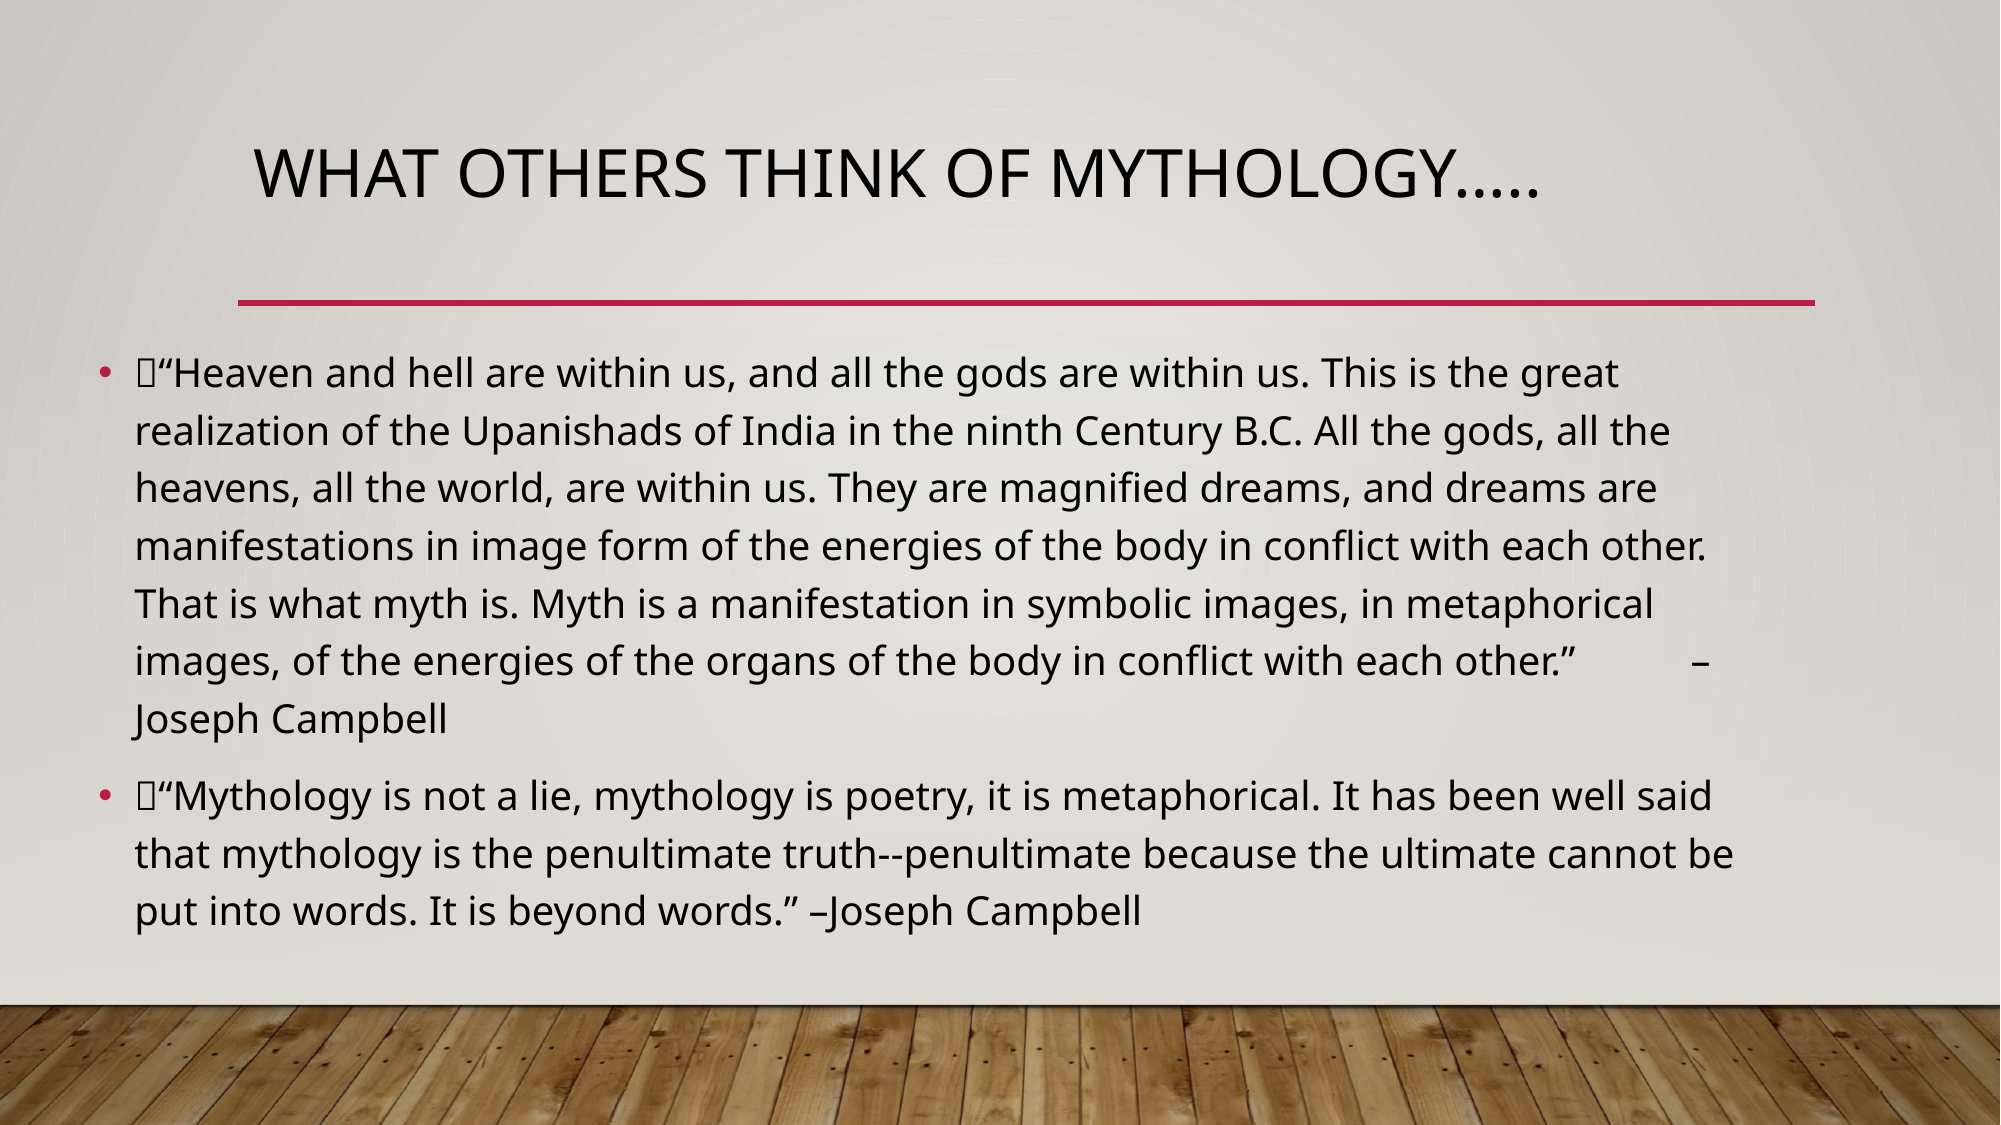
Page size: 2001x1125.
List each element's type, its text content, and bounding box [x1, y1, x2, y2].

list “Heaven and hell are within us, and all the gods are within us. This is the great realization of the Upanishads of India in the ninth Century B.C. All the gods, all the heavens, all the world, are within us. They are magnified dreams, and dreams are manifestations in image form of the energies of the body in conflict with each other. That is what myth is. Myth is a manifestation in symbolic images, in metaphorical images, of the energies of the organs of the body in conflict with each other.” –Joseph Campbell “Mythology is not a lie, mythology is poetry, it is metaphorical. It has been well said that mythology is the penultimate truth--penultimate because the ultimate cannot be put into words. It is beyond words.” –Joseph Campbell [83, 330, 1814, 948]
picture [0, 1005, 2000, 1125]
title WHAT OTHERS THINK OF MYTHOLOGY….. [238, 131, 1814, 305]
